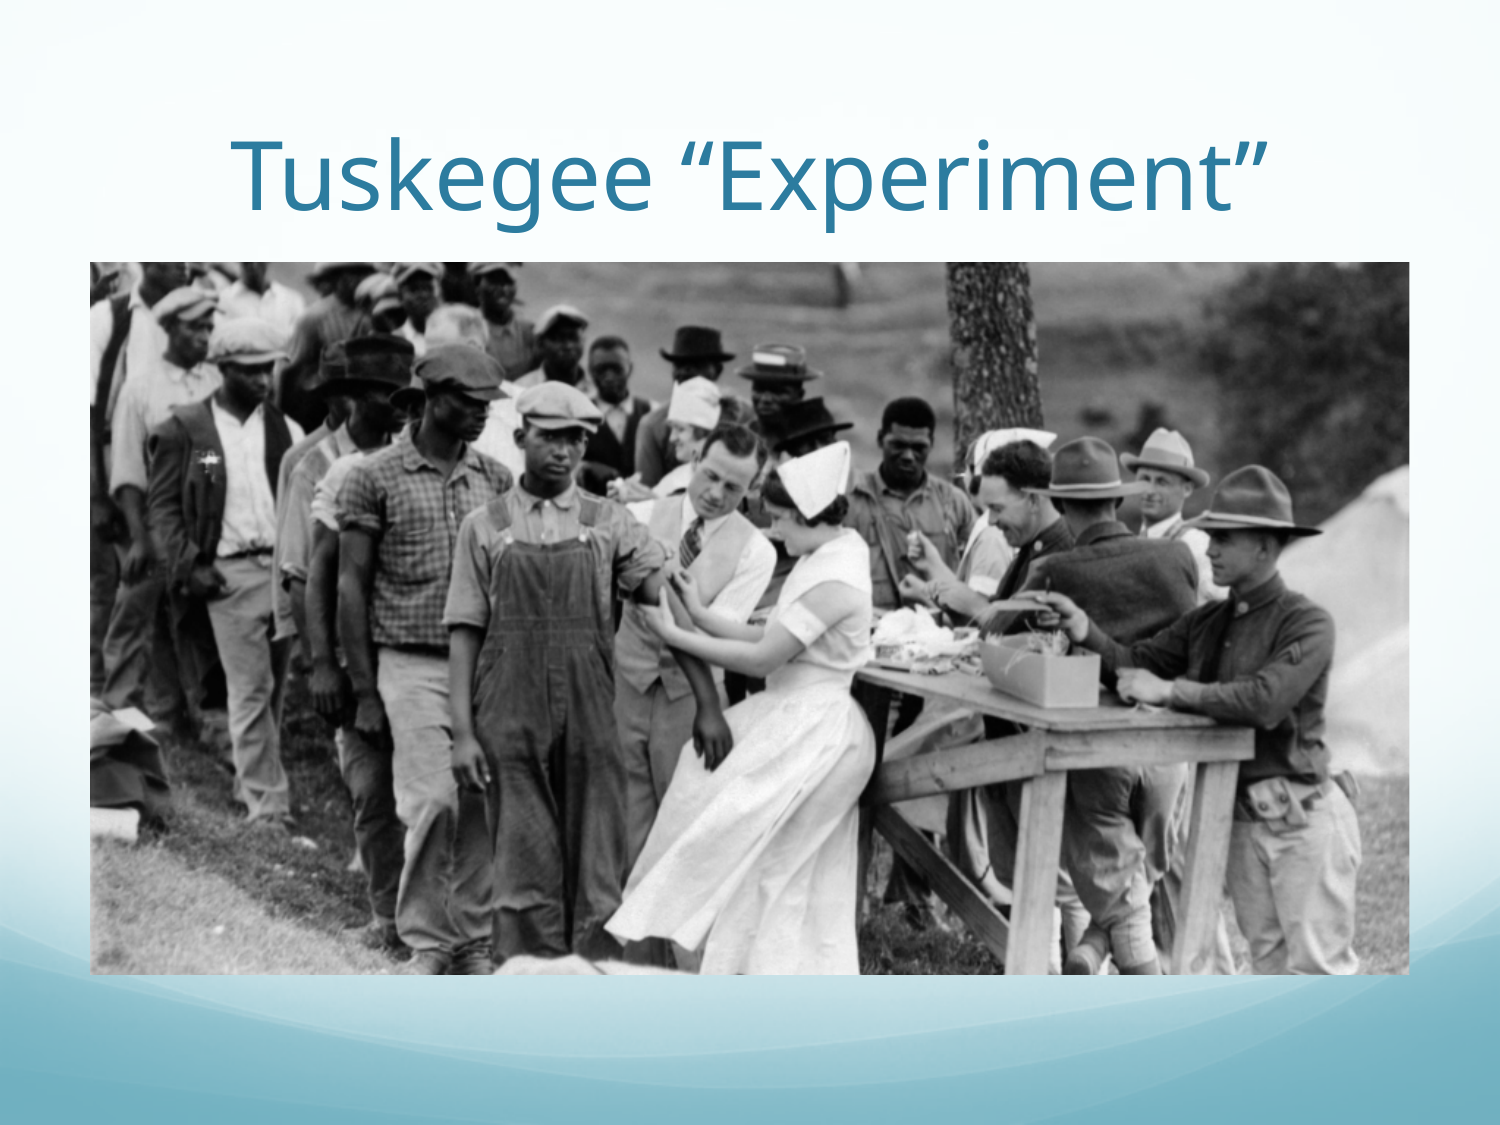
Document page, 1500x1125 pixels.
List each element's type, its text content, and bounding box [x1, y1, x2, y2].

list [89, 261, 1410, 976]
title Tuskegee “Experiment” [90, 17, 1410, 237]
